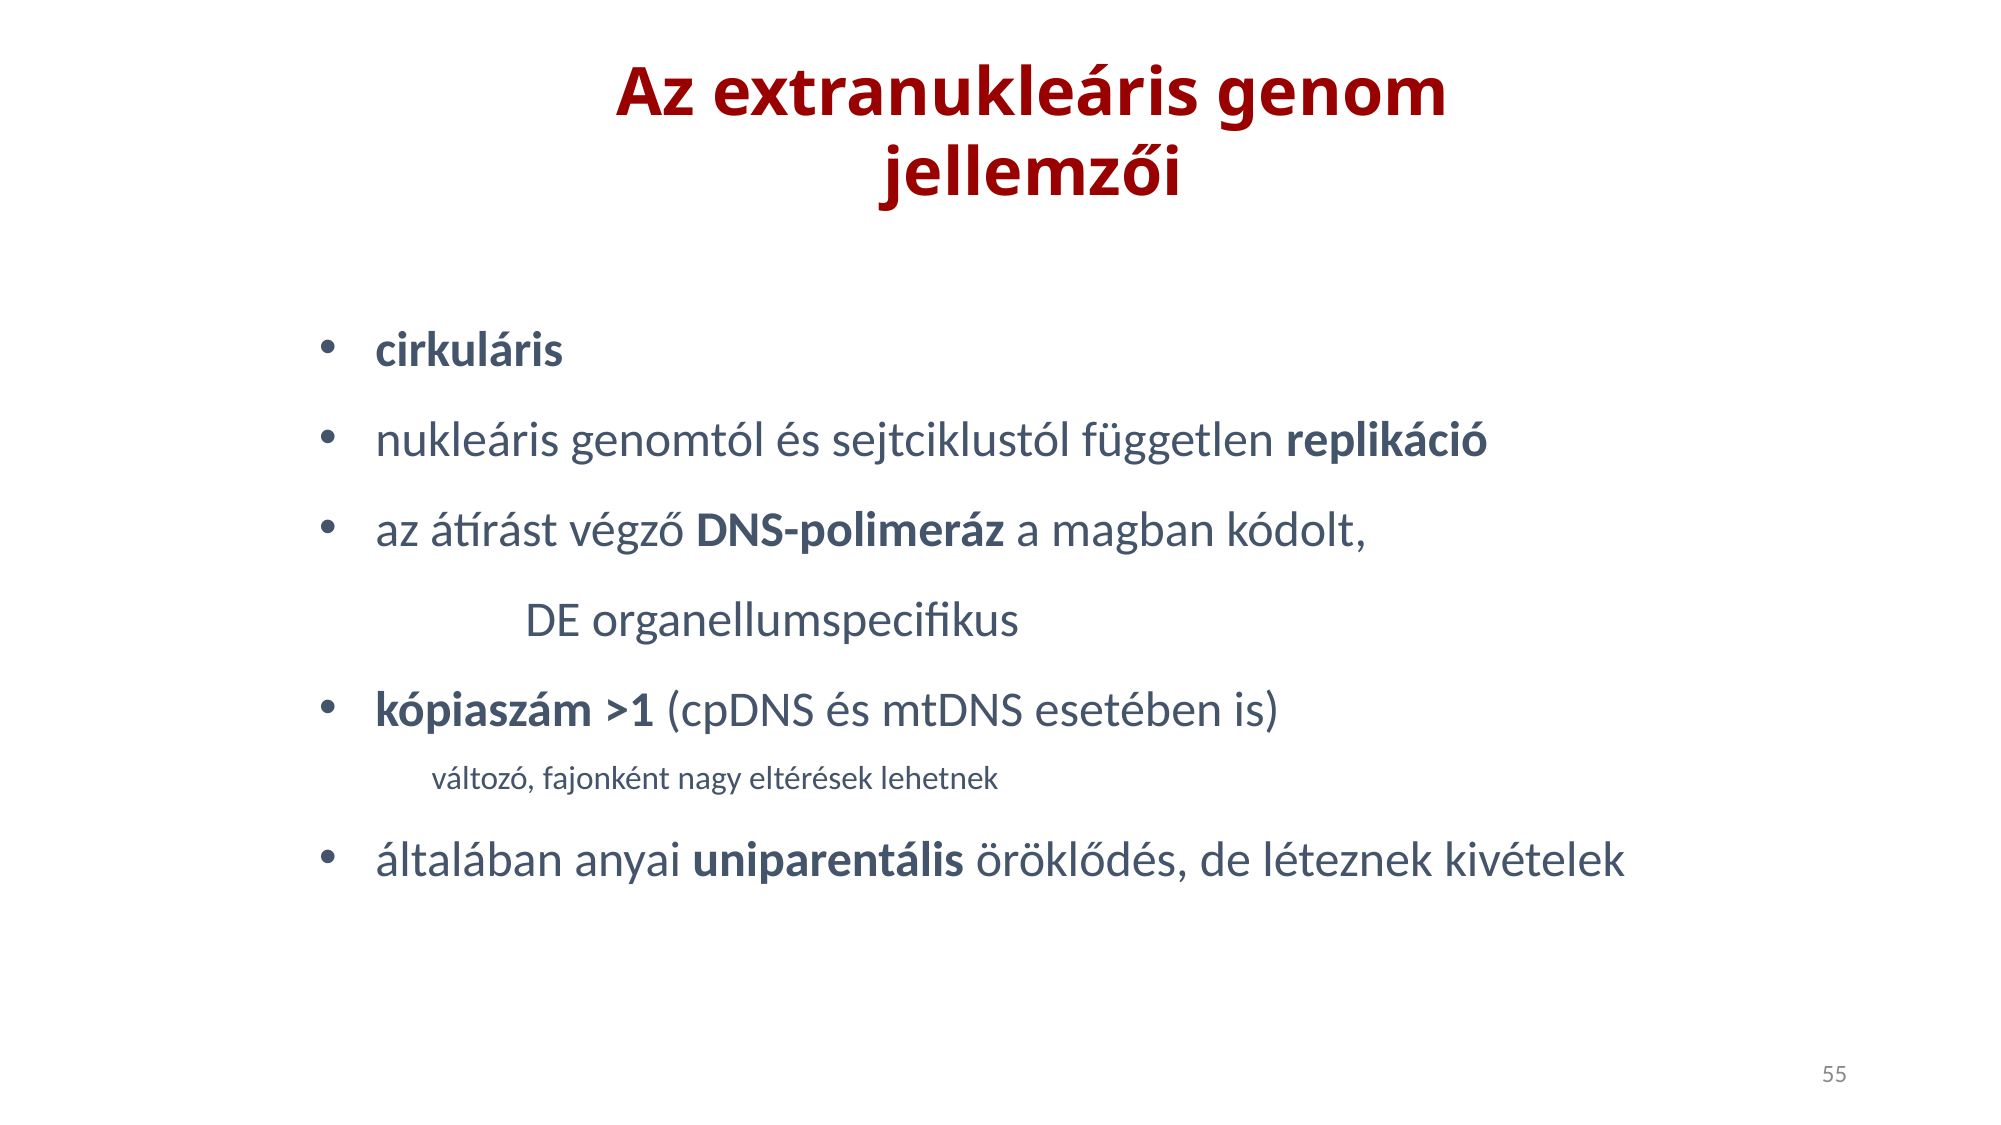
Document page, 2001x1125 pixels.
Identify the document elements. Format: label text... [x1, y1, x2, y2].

slide_number 55 [1412, 1042, 1863, 1103]
text_box cirkuláris nukleáris genomtól és sejtciklustól független replikáció az átírást végző DNS-polimeráz a magban kódolt, DE organellumspecifikus kópiaszám >1 (cpDNS és mtDNS esetében is) változó, fajonként nagy eltérések lehetnek általában anyai uniparentális öröklődés, de léteznek kivételek [304, 278, 1767, 962]
text_box Az extranukleáris genom jellemzői [479, 41, 1587, 216]
